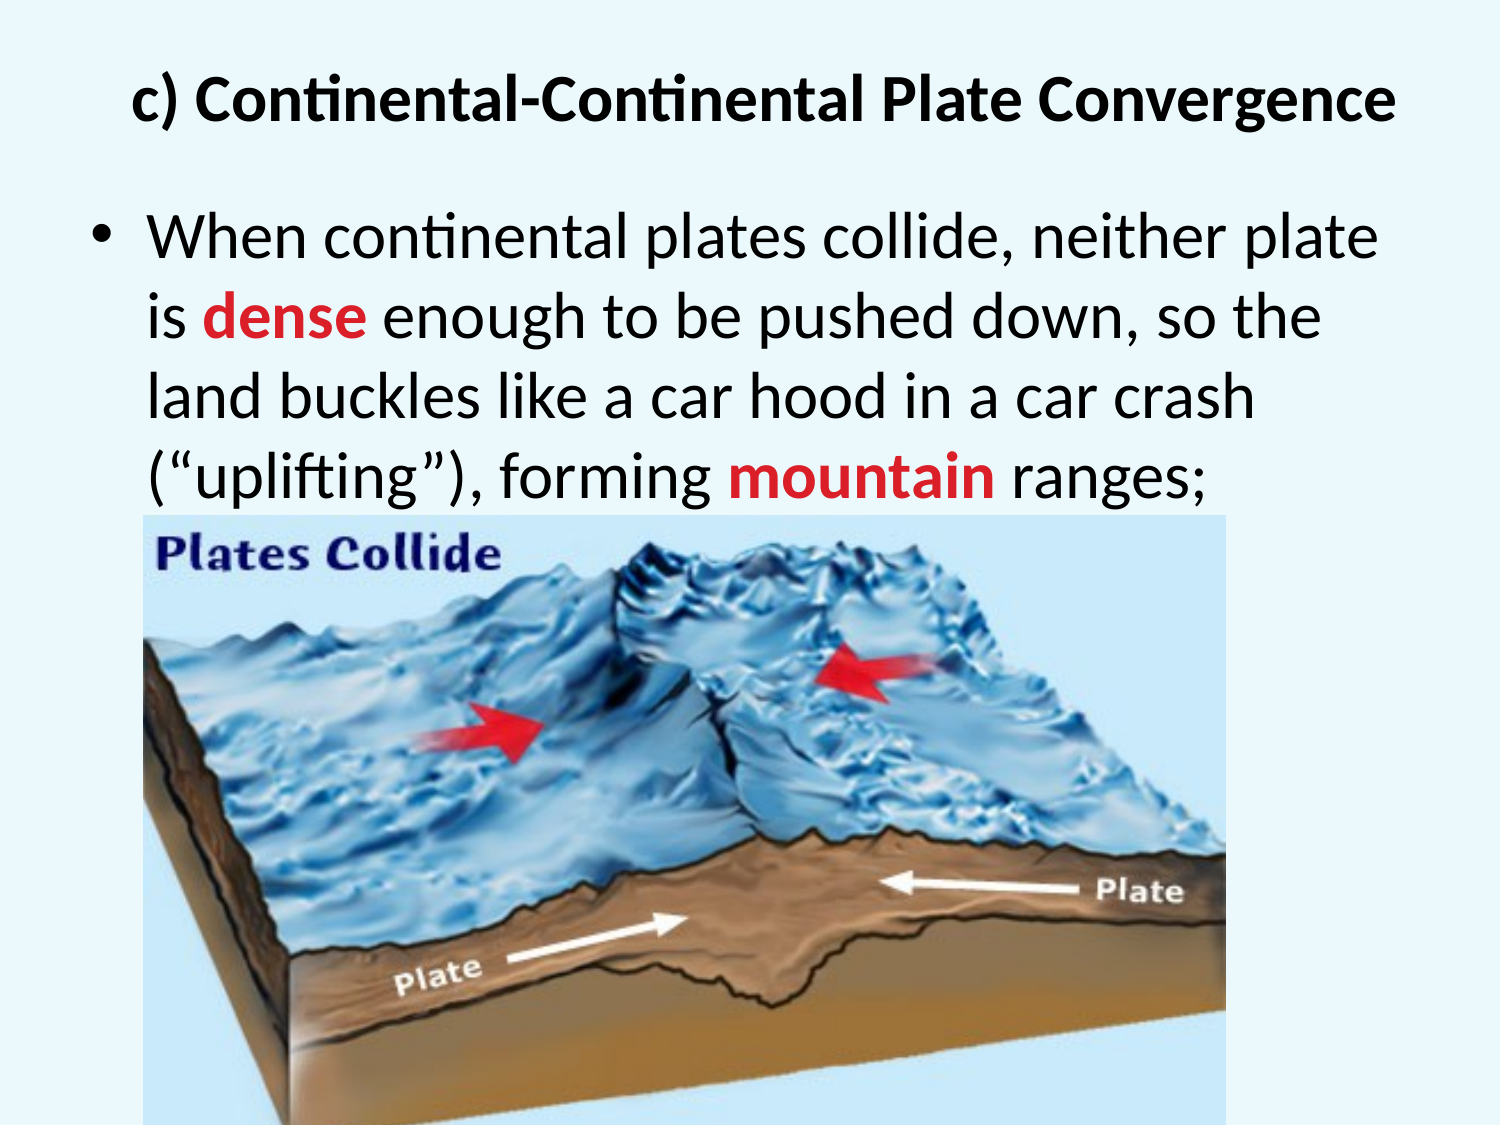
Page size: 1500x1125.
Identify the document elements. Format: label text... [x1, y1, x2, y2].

title c) Continental-Continental Plate Convergence [29, 45, 1500, 233]
list When continental plates collide, neither plate is dense enough to be pushed down, so the land buckles like a car hood in a car crash (“uplifting”), forming mountain ranges; [75, 184, 1425, 1005]
picture [143, 514, 1226, 1125]
